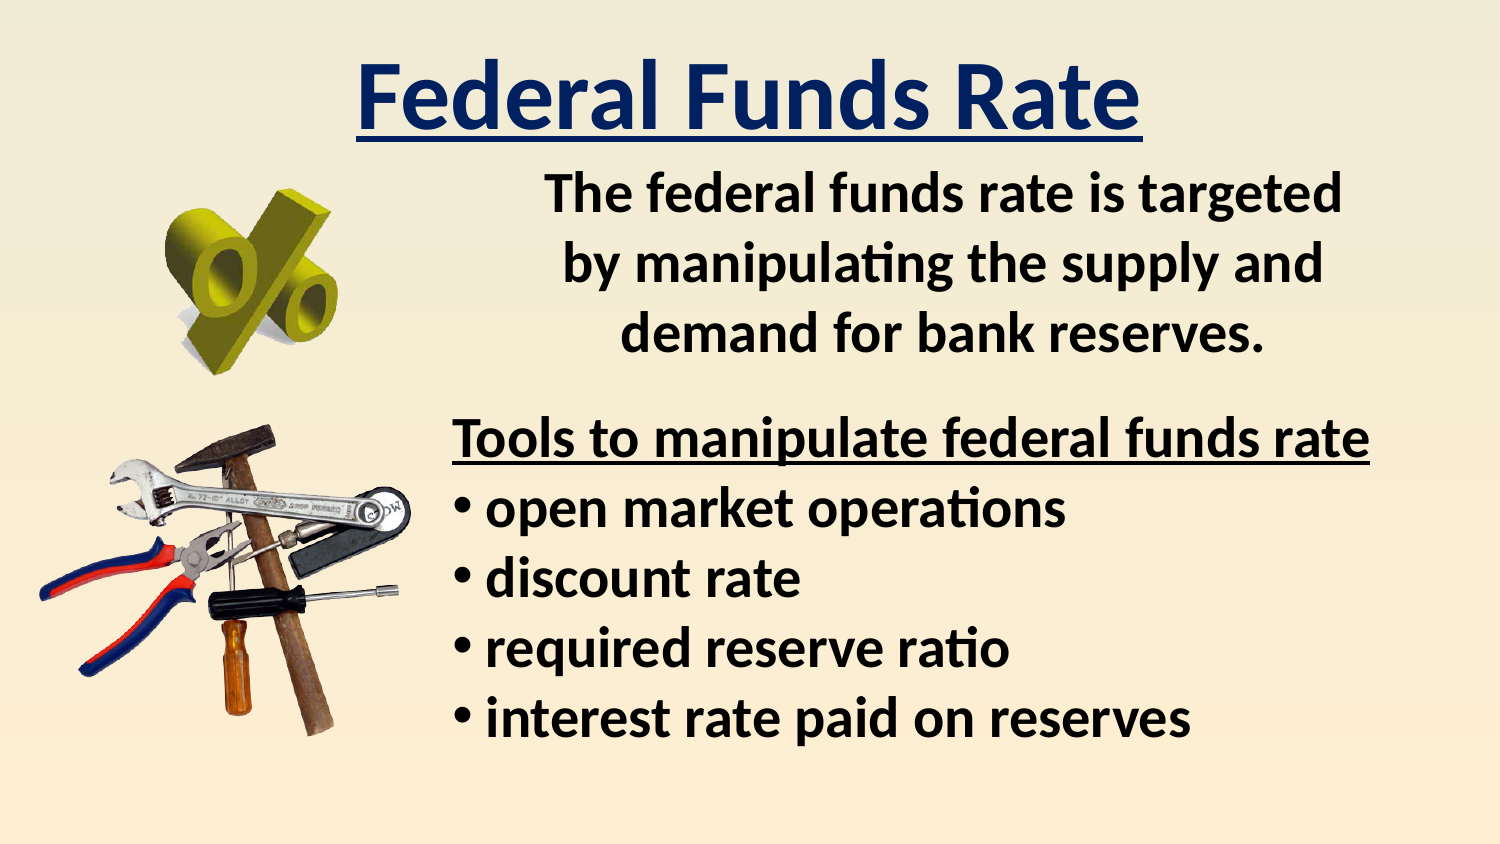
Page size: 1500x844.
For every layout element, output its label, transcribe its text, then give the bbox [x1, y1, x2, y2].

text_box The federal funds rate is targeted by manipulating the supply and demand for bank reserves. Tools to manipulate federal funds rate open market operations discount rate required reserve ratio interest rate paid on reserves [437, 146, 1450, 757]
picture [137, 159, 344, 385]
picture [37, 421, 413, 737]
text_box Federal Funds Rate [341, 21, 1158, 157]
